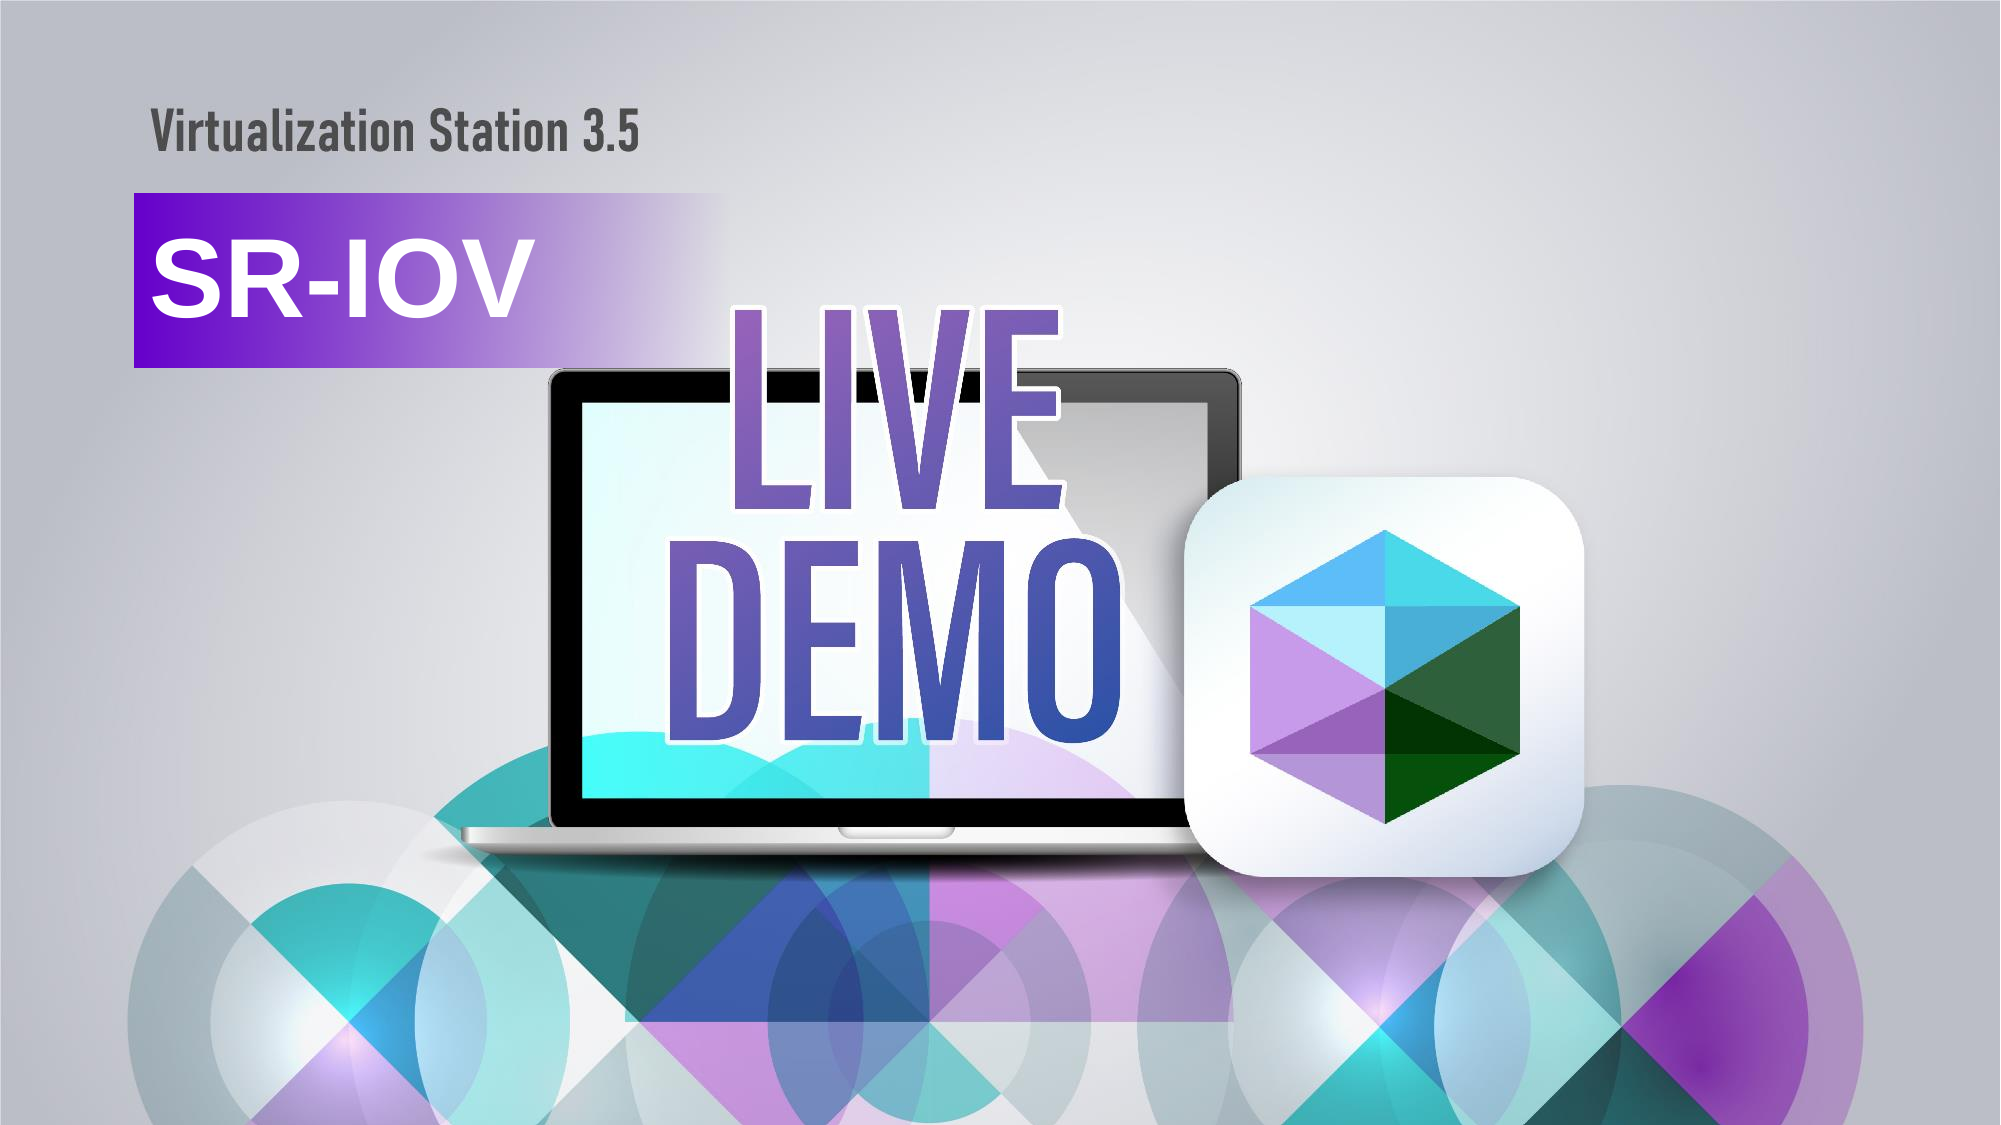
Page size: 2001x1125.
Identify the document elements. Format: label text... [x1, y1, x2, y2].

picture [0, 0, 2000, 1125]
title SR-IOV [134, 193, 731, 368]
